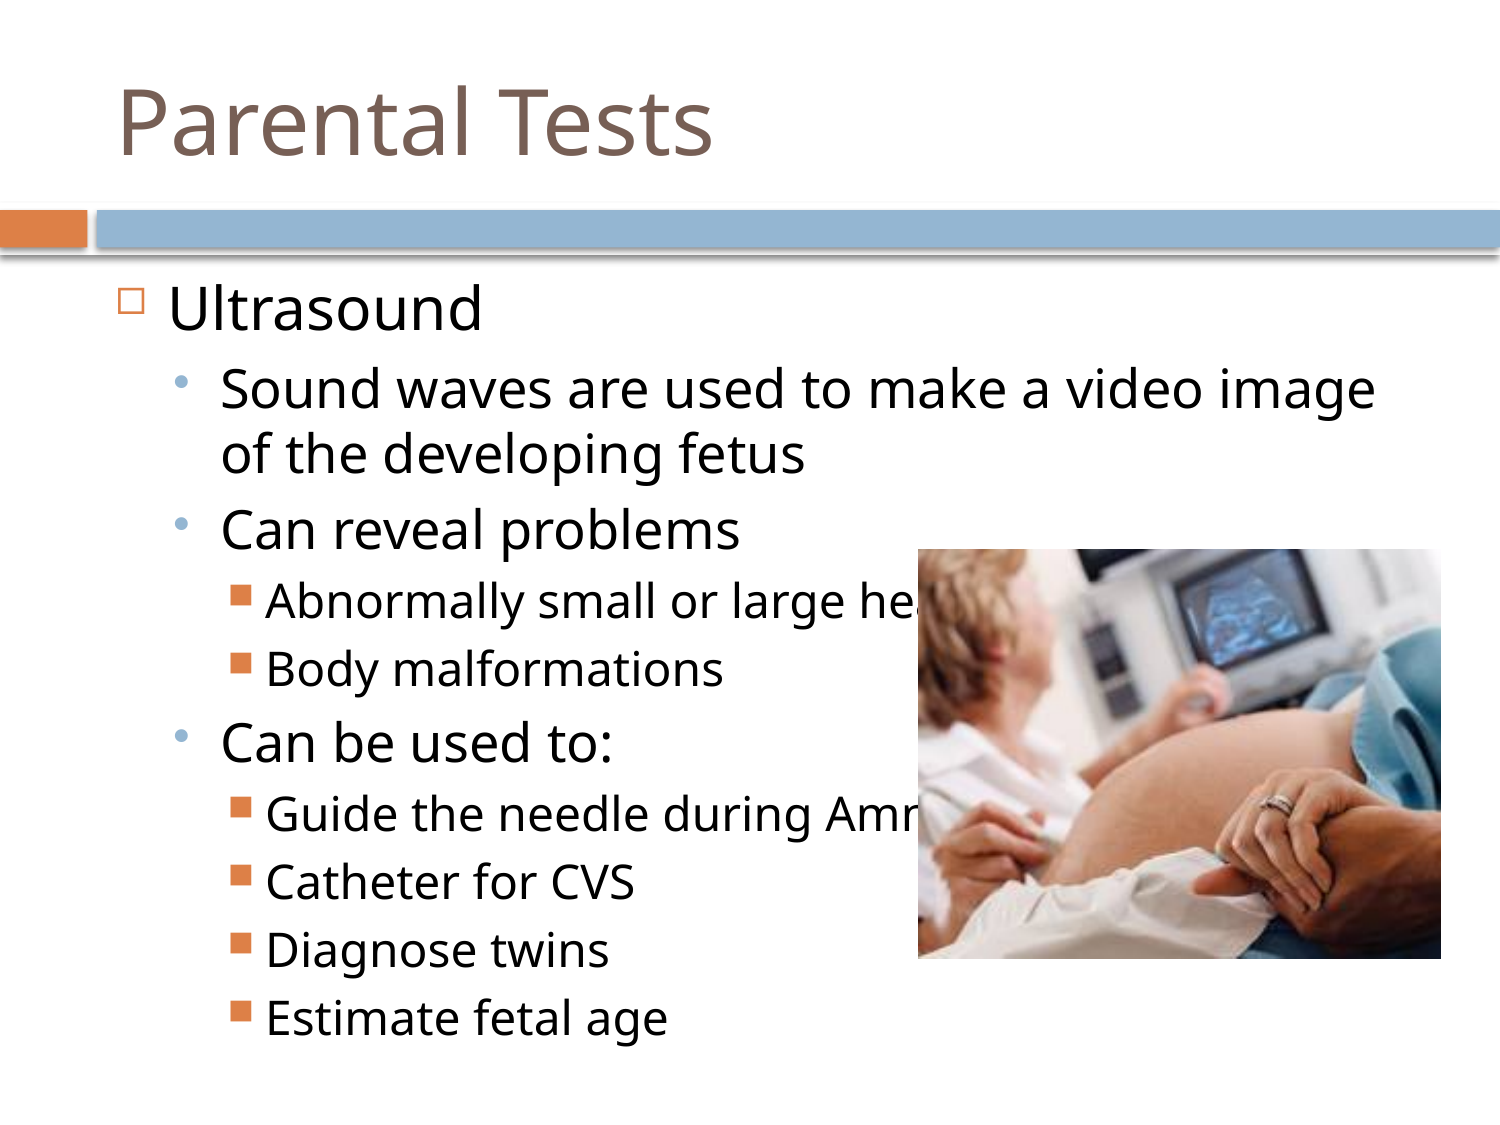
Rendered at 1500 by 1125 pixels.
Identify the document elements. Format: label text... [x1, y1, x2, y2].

picture [917, 549, 1441, 960]
list Ultrasound Sound waves are used to make a video image of the developing fetus Can reveal problems Abnormally small or large head Body malformations Can be used to: Guide the needle during Amnio Catheter for CVS Diagnose twins Estimate fetal age [100, 262, 1438, 1100]
title Parental Tests [100, 37, 1438, 200]
